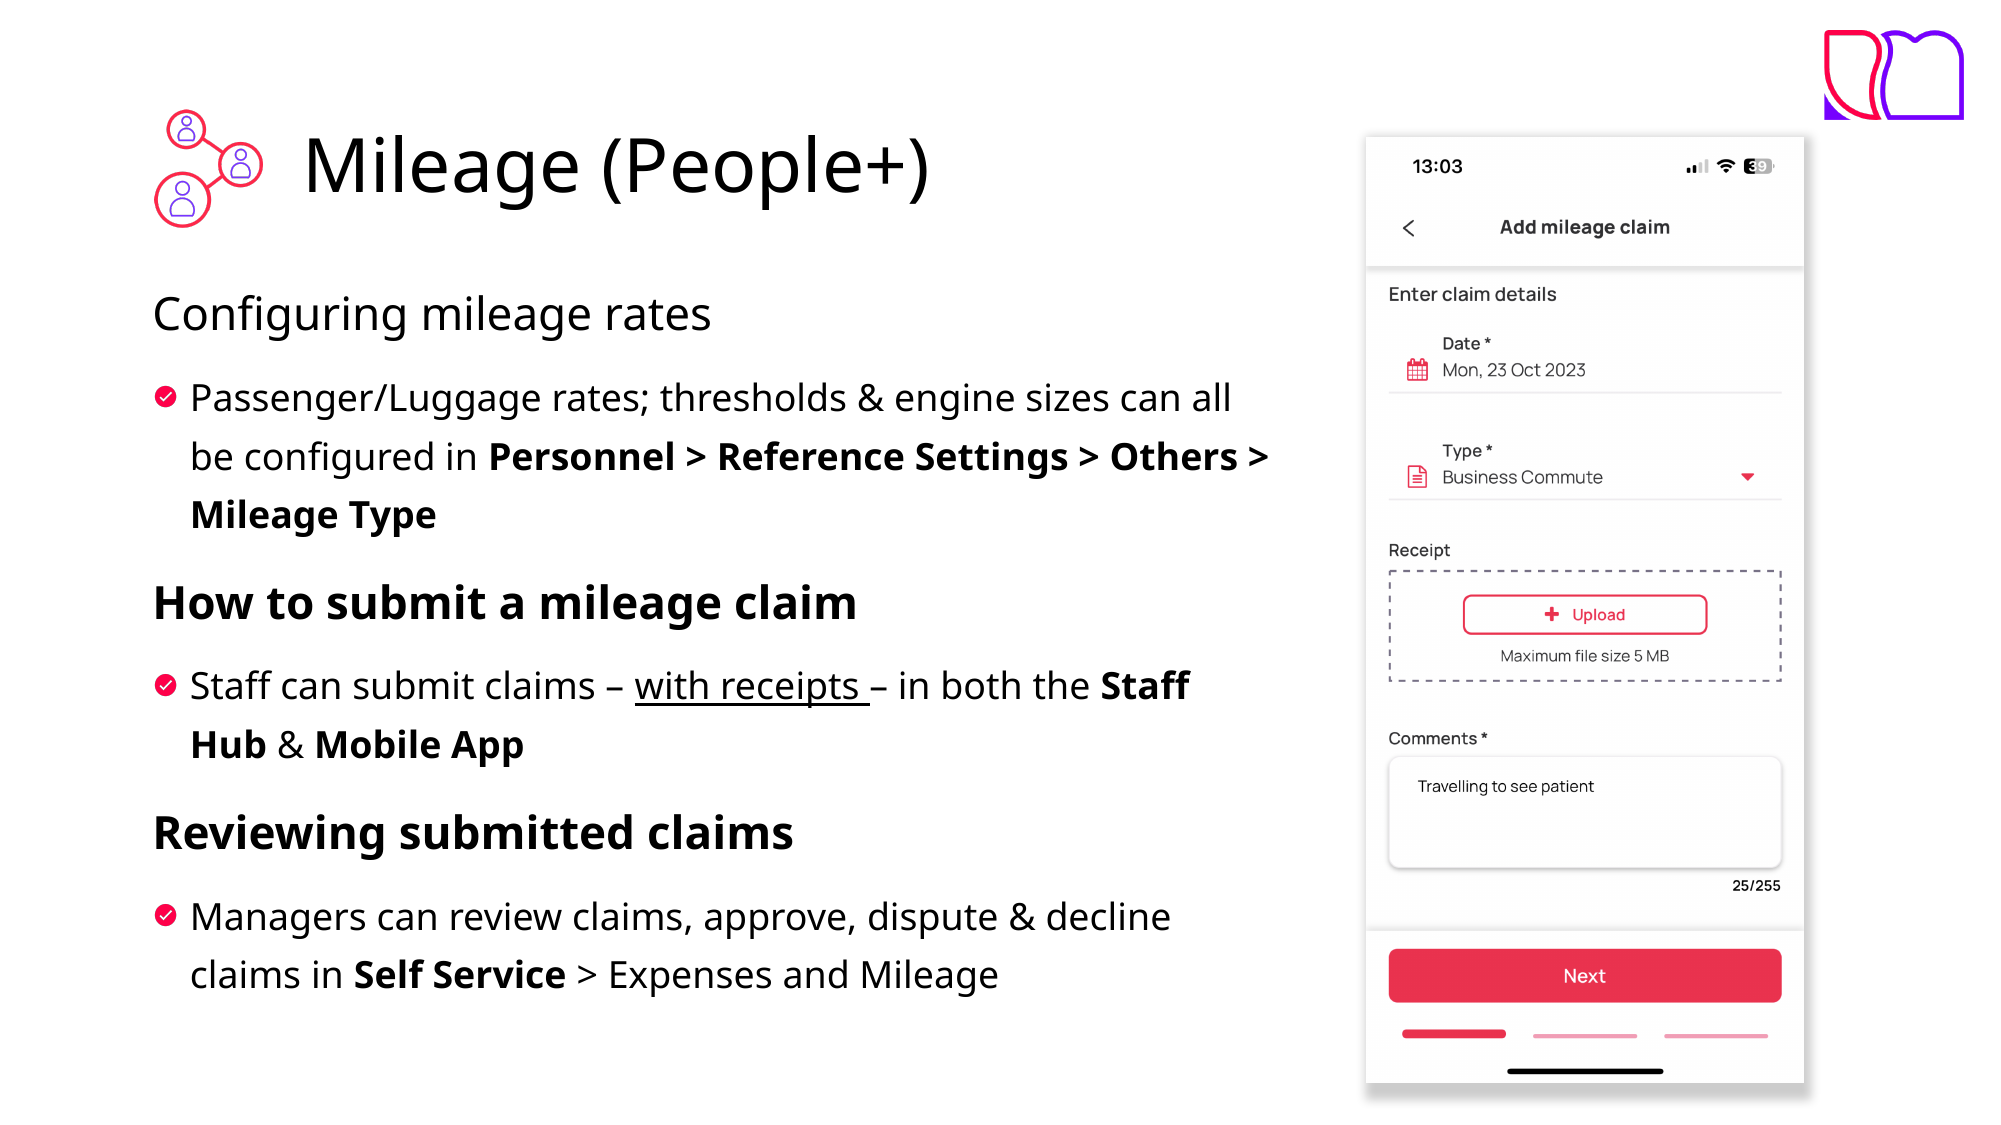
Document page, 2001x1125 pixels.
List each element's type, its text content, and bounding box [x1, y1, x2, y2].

picture [152, 383, 179, 410]
picture [1366, 137, 1804, 1083]
picture [152, 671, 179, 699]
list Configuring mileage rates Passenger/Luggage rates; thresholds & engine sizes can all be configured in Personnel > Reference Settings > Others > Mileage Type How to submit a mileage claim Staff can submit claims – with receipts – in both the Staff Hub & Mobile App Reviewing submitted claims Managers can review claims, approve, dispute & decline claims in Self Service > Expenses and Mileage [137, 277, 1288, 1083]
title Mileage (People+) [137, 59, 1863, 278]
picture [152, 901, 179, 929]
picture [1824, 30, 1968, 120]
picture [154, 109, 263, 228]
